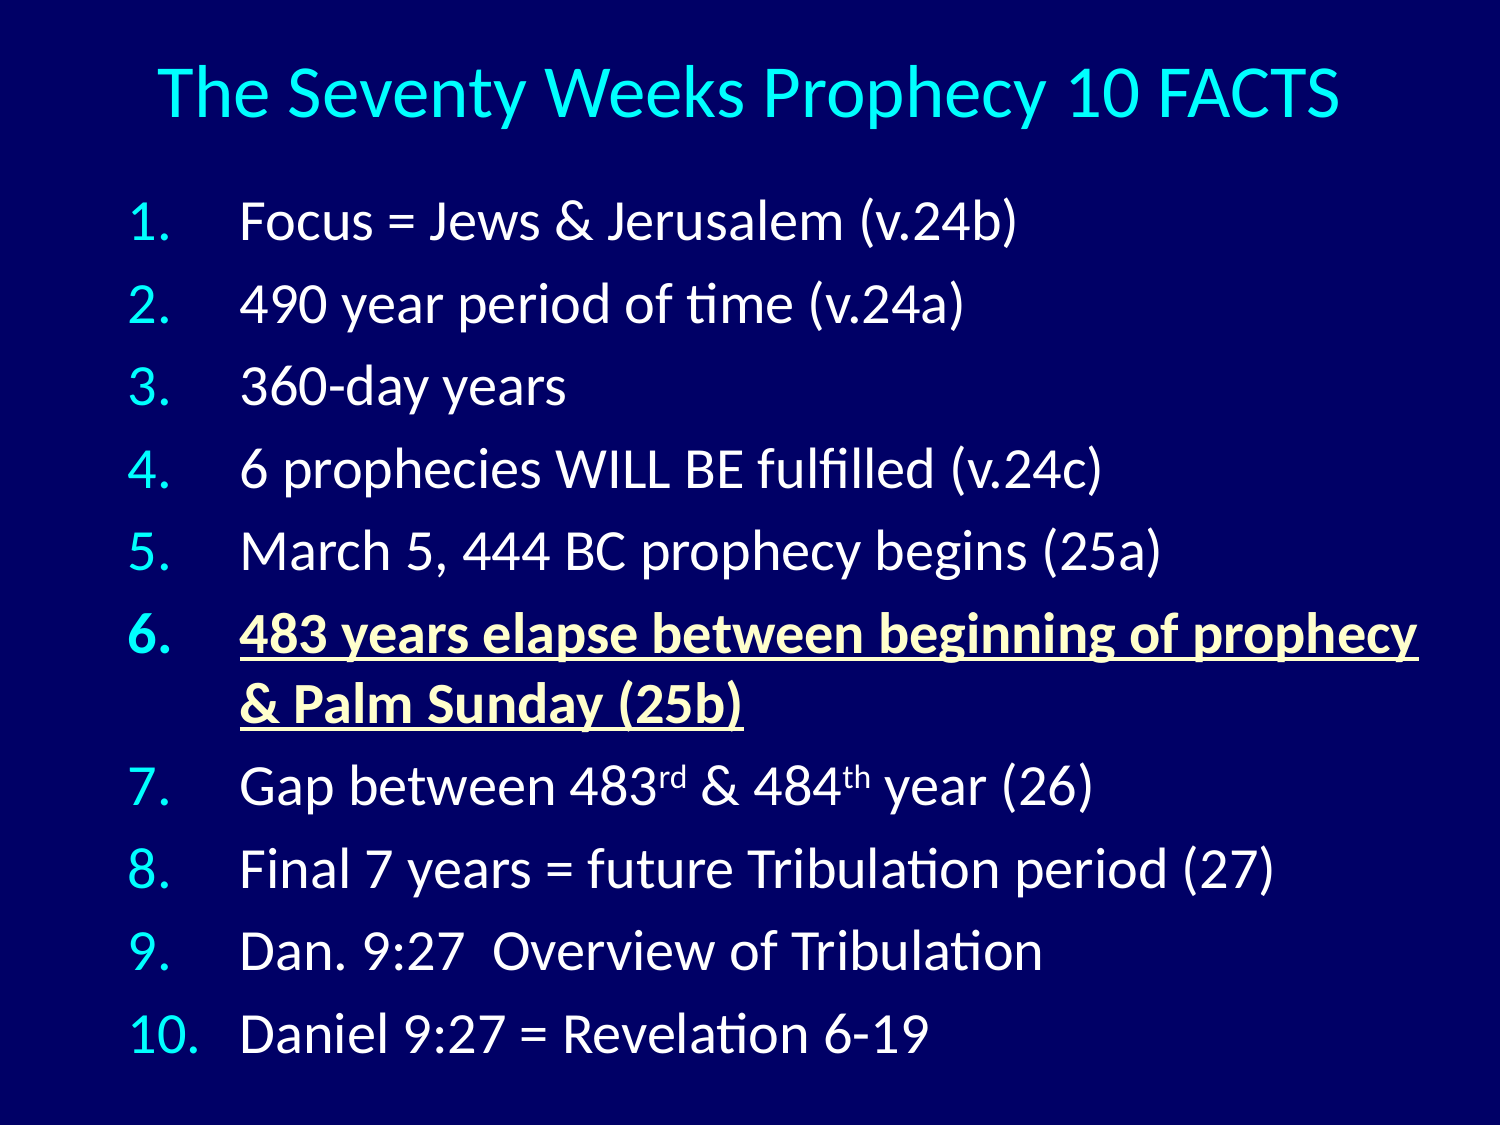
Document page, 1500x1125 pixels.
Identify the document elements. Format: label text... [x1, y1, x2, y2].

title The Seventy Weeks Prophecy 10 FACTS [137, 37, 1363, 150]
list Focus = Jews & Jerusalem (v.24b) 490 year period of time (v.24a) 360-day years 6 prophecies WILL BE fulfilled (v.24c) March 5, 444 BC prophecy begins (25a) 483 years elapse between beginning of prophecy & Palm Sunday (25b) Gap between 483rd & 484th year (26) Final 7 years = future Tribulation period (27) Dan. 9:27 Overview of Tribulation Daniel 9:27 = Revelation 6-19 [112, 174, 1463, 1038]
